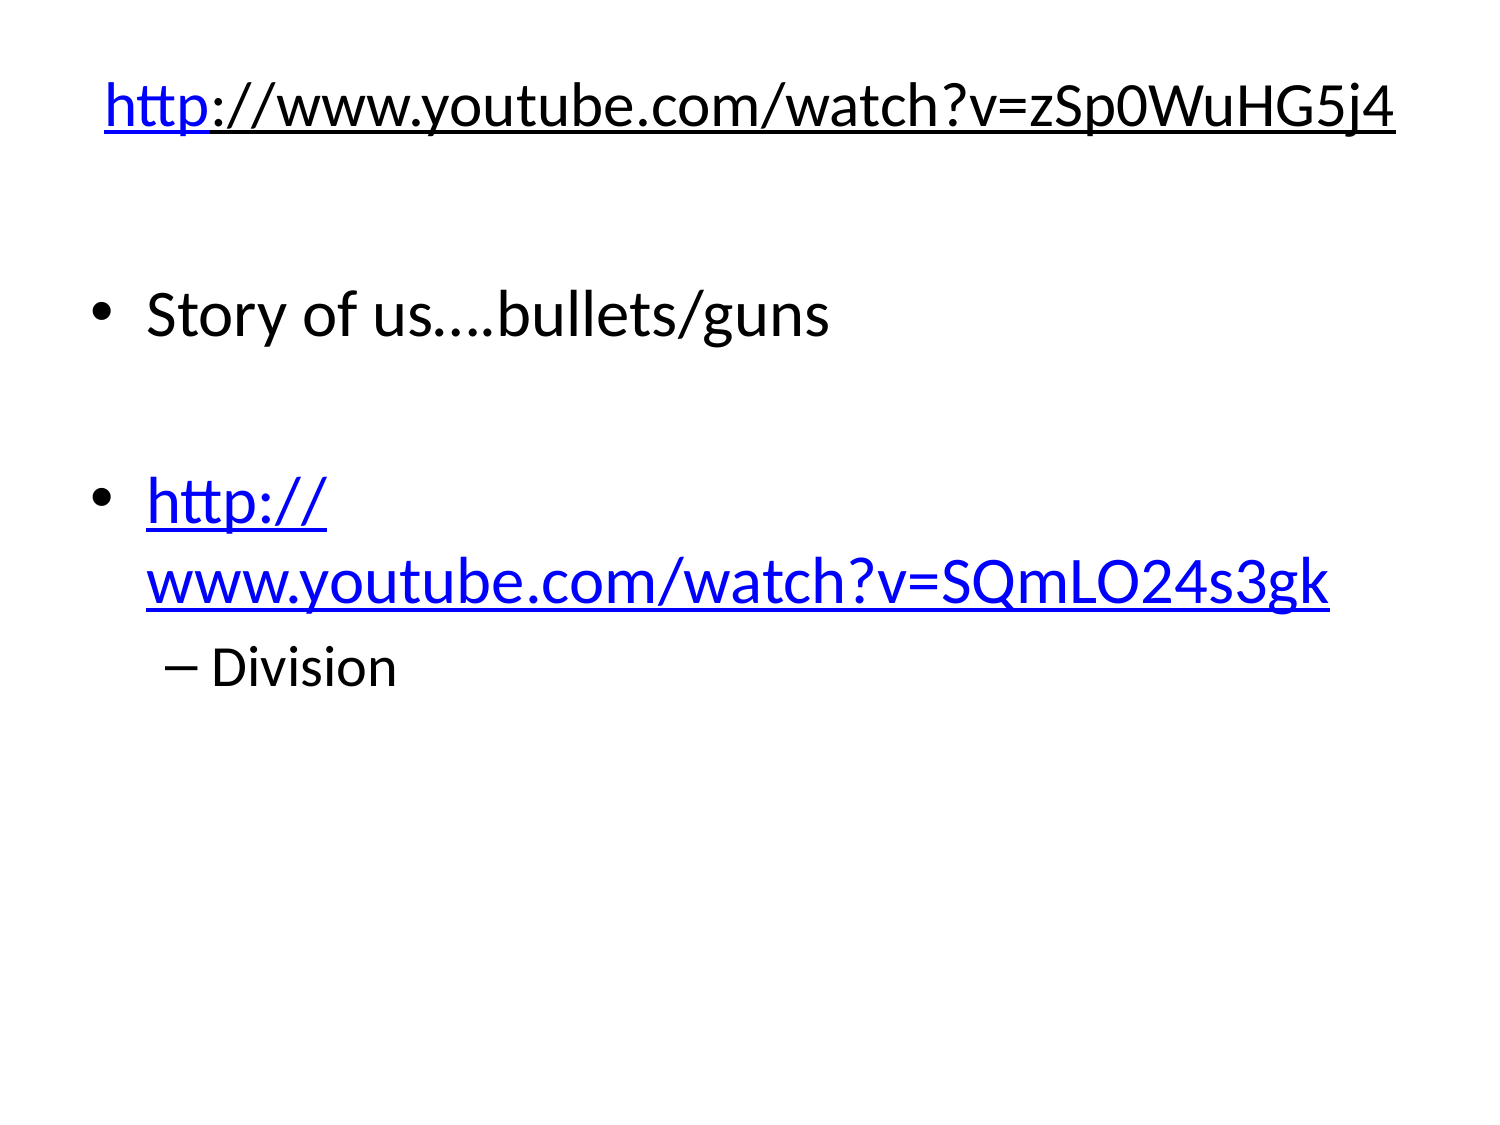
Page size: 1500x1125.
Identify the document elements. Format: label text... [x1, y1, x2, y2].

list Story of us….bullets/guns http://www.youtube.com/watch?v=SQmLO24s3gk Division [75, 262, 1425, 1005]
title http://www.youtube.com/watch?v=zSp0WuHG5j4 [75, 45, 1425, 233]
